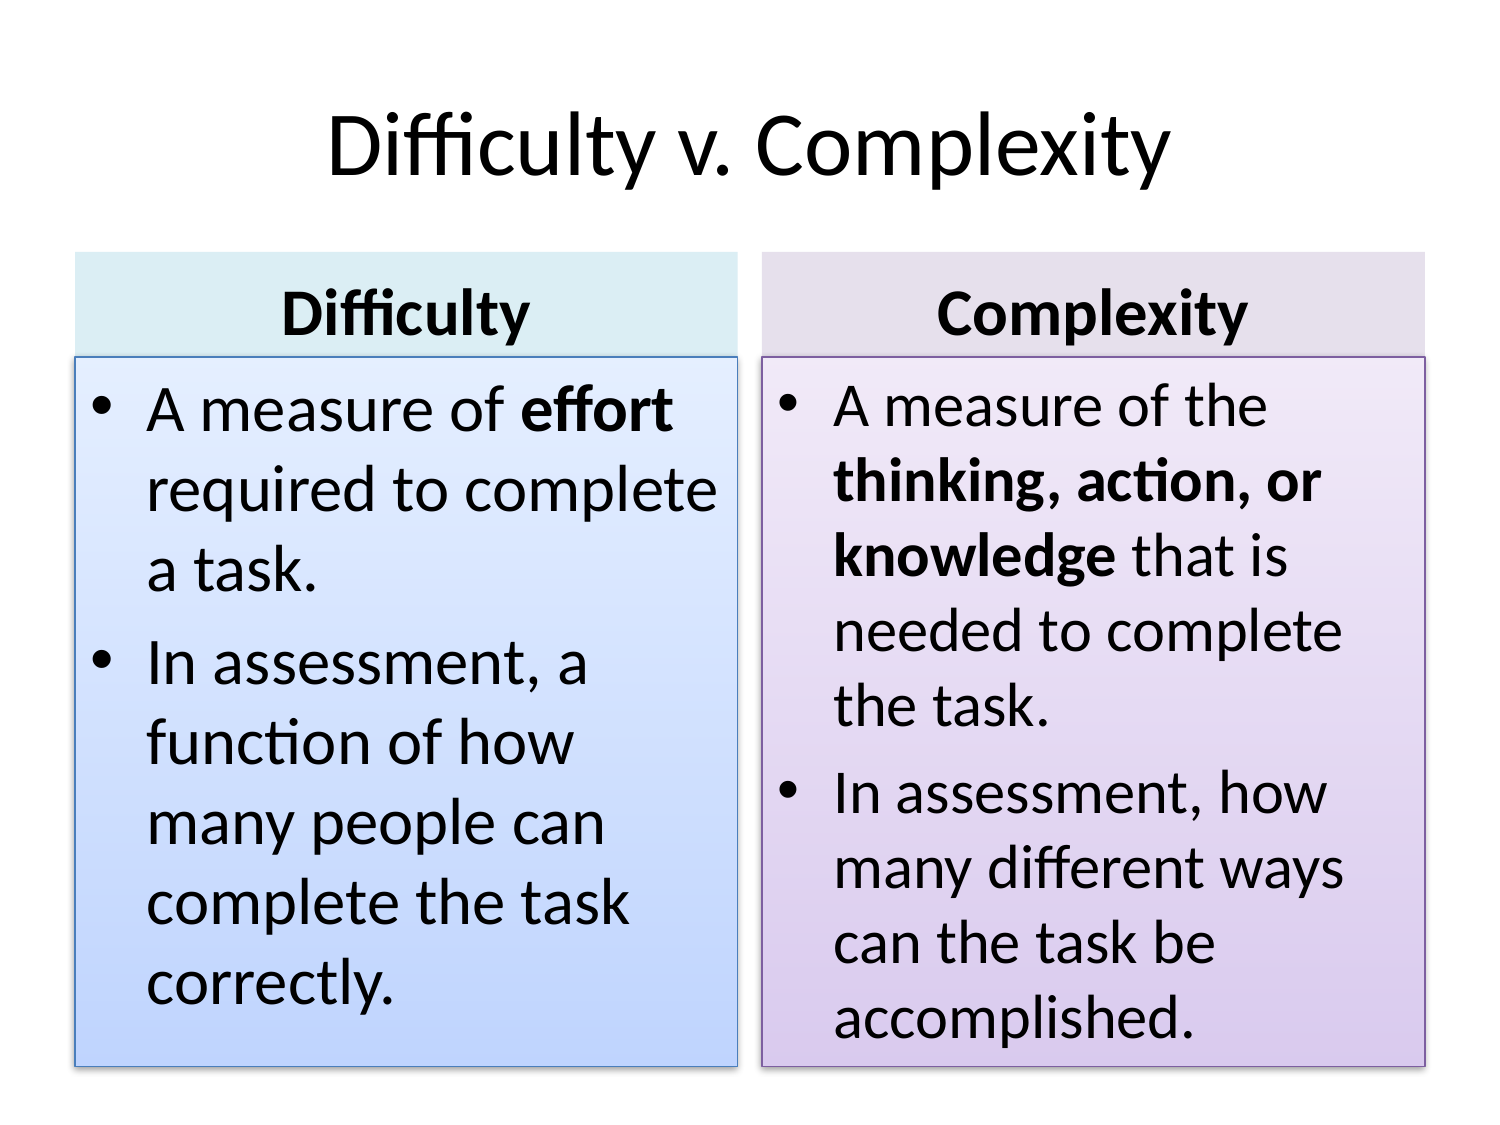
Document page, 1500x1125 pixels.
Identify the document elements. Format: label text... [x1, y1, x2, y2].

list A measure of effort required to complete a task. In assessment, a function of how many people can complete the task correctly. [74, 356, 738, 1067]
title Difficulty v. Complexity [75, 45, 1425, 233]
list Difficulty [75, 251, 738, 355]
list Complexity [761, 251, 1425, 355]
list A measure of the thinking, action, or knowledge that is needed to complete the task. In assessment, how many different ways can the task be accomplished. [761, 356, 1426, 1067]
